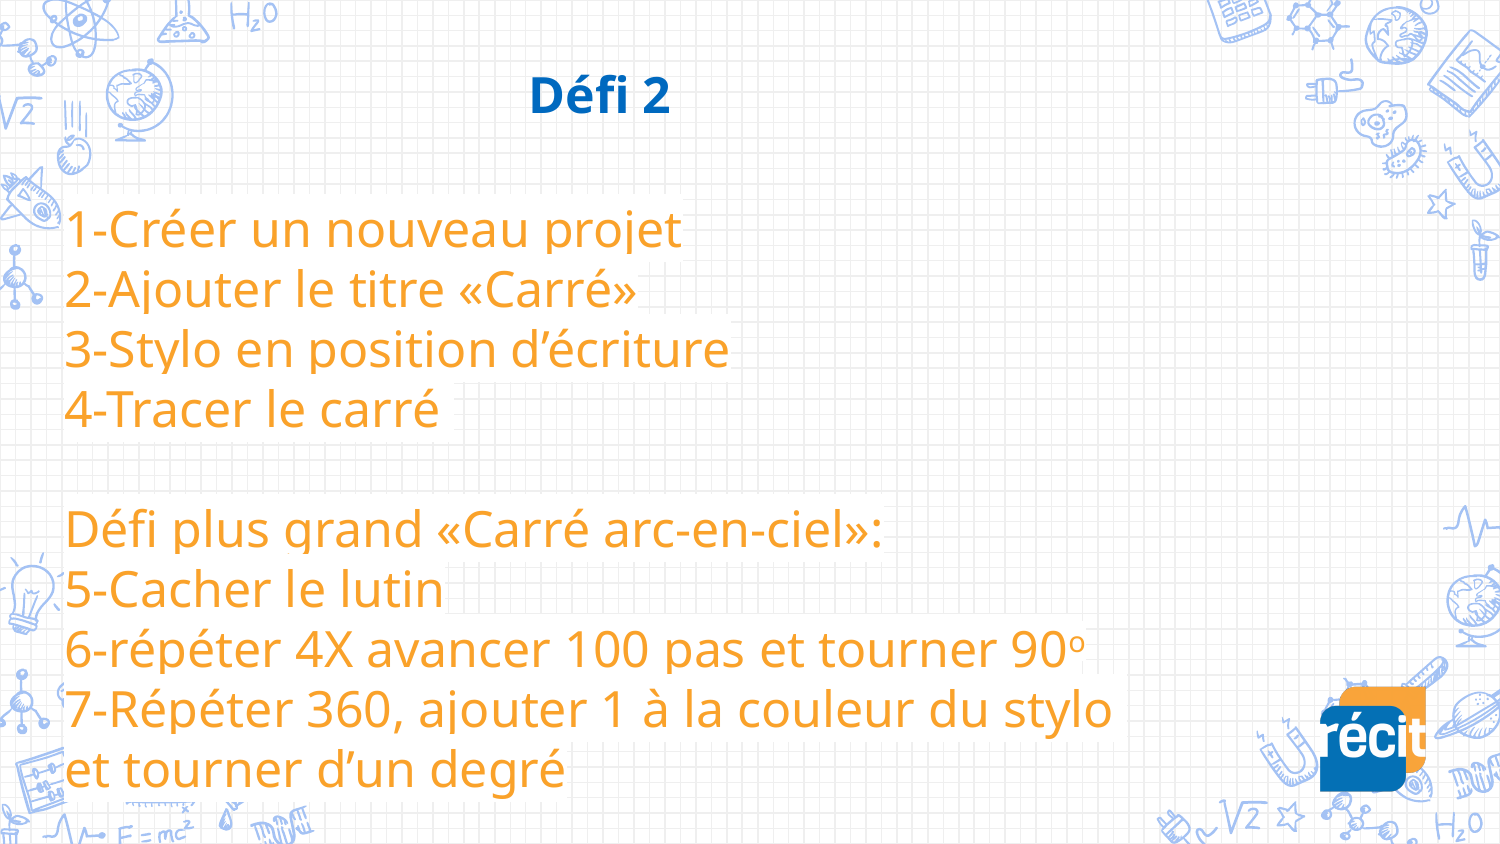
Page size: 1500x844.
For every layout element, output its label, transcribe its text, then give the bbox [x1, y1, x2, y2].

text_box Défi 2 [148, 48, 1052, 166]
text_box 1-Créer un nouveau projet 2-Ajouter le titre «Carré» 3-Stylo en position d’écriture 4-Tracer le carré Défi plus grand «Carré arc-en-ciel»: 5-Cacher le lutin 6-répéter 4X avancer 100 pas et tourner 90o 7-Répéter 360, ajouter 1 à la couleur du stylo et tourner d’un degré [49, 182, 1451, 779]
picture [1314, 683, 1428, 794]
